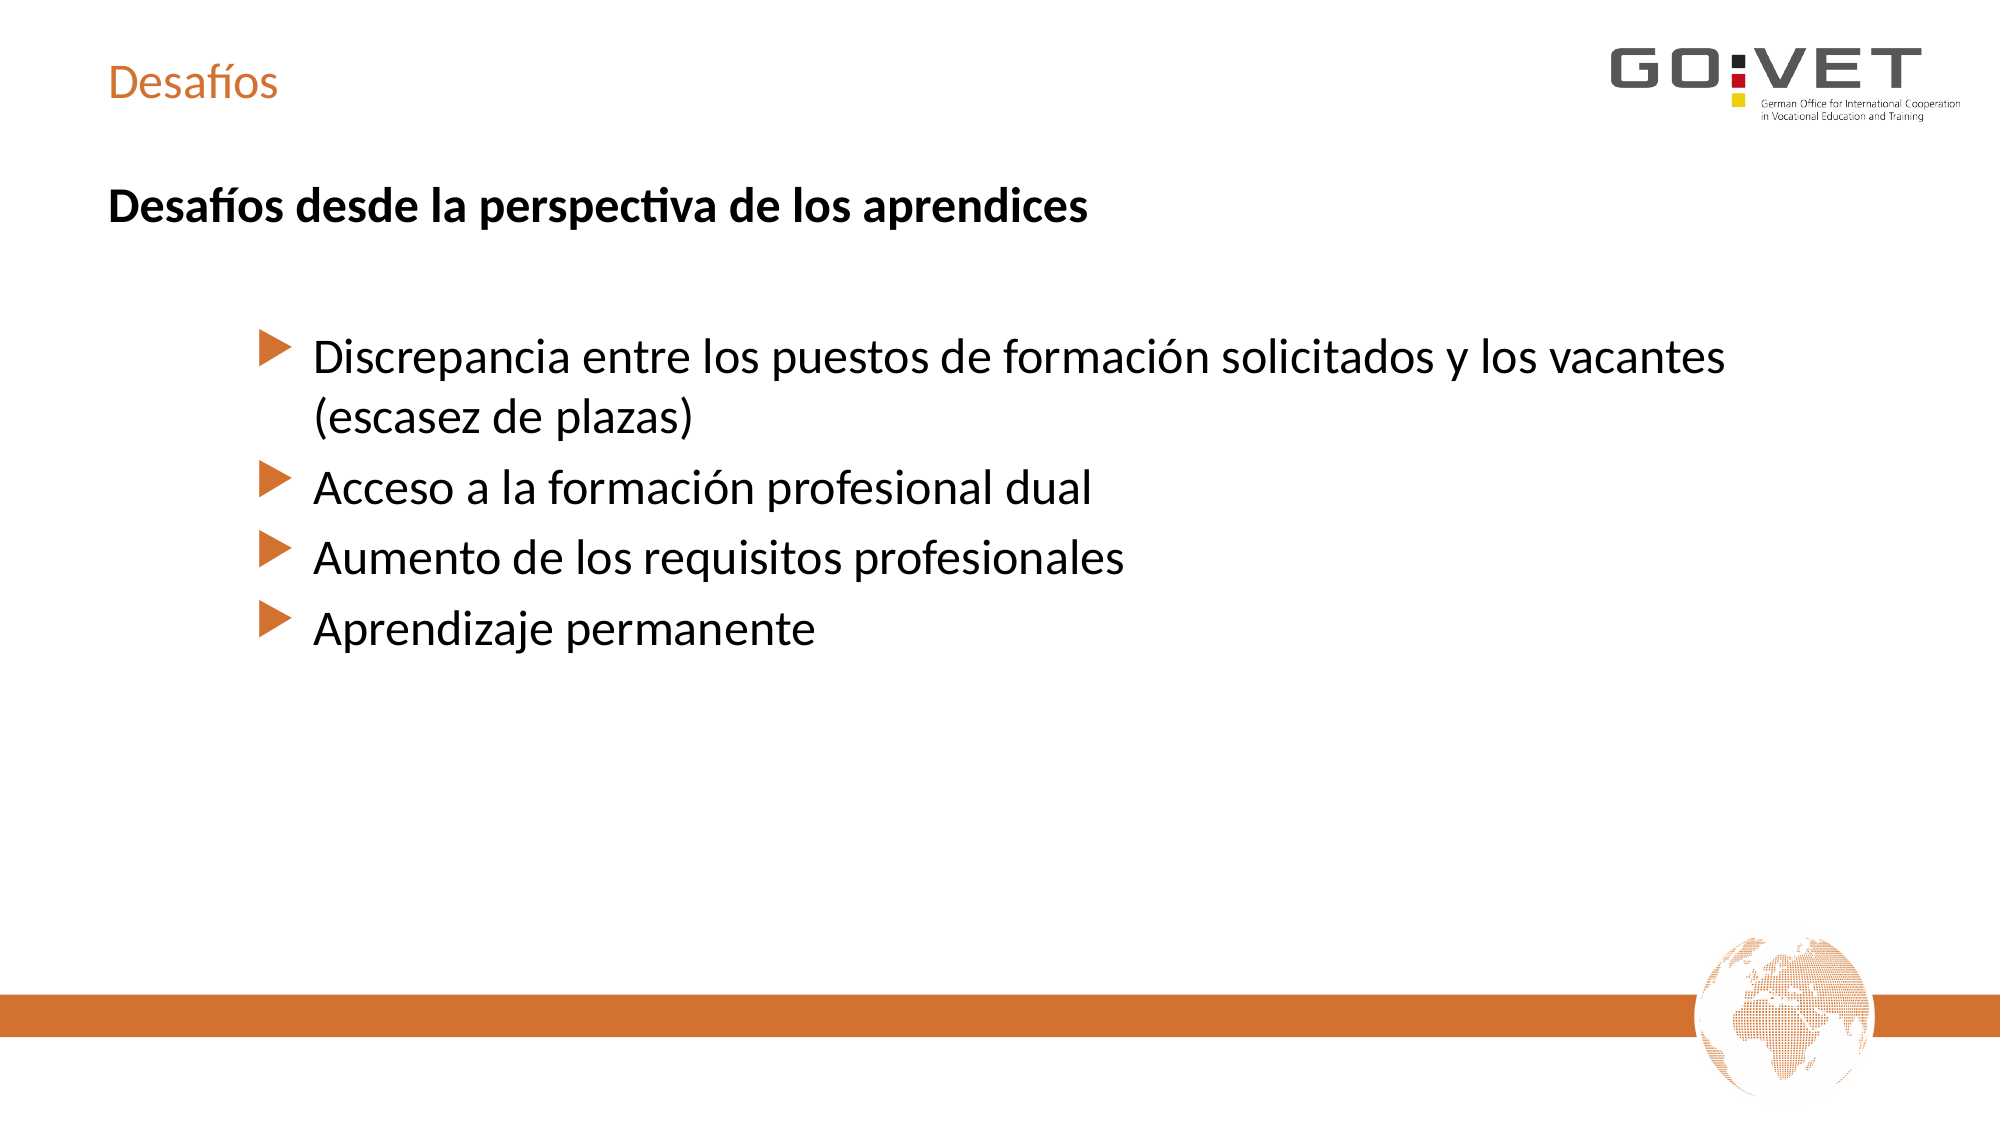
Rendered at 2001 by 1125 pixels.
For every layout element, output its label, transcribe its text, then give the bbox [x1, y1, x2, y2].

list Desafíos desde la perspectiva de los aprendices Discrepancia entre los puestos de formación solicitados y los vacantes (escasez de plazas) Acceso a la formación profesional dual Aumento de los requisitos profesionales Aprendizaje permanente [108, 172, 1922, 929]
picture [1694, 929, 1875, 1107]
picture [1611, 48, 1960, 122]
title Desafíos [108, 48, 1585, 122]
